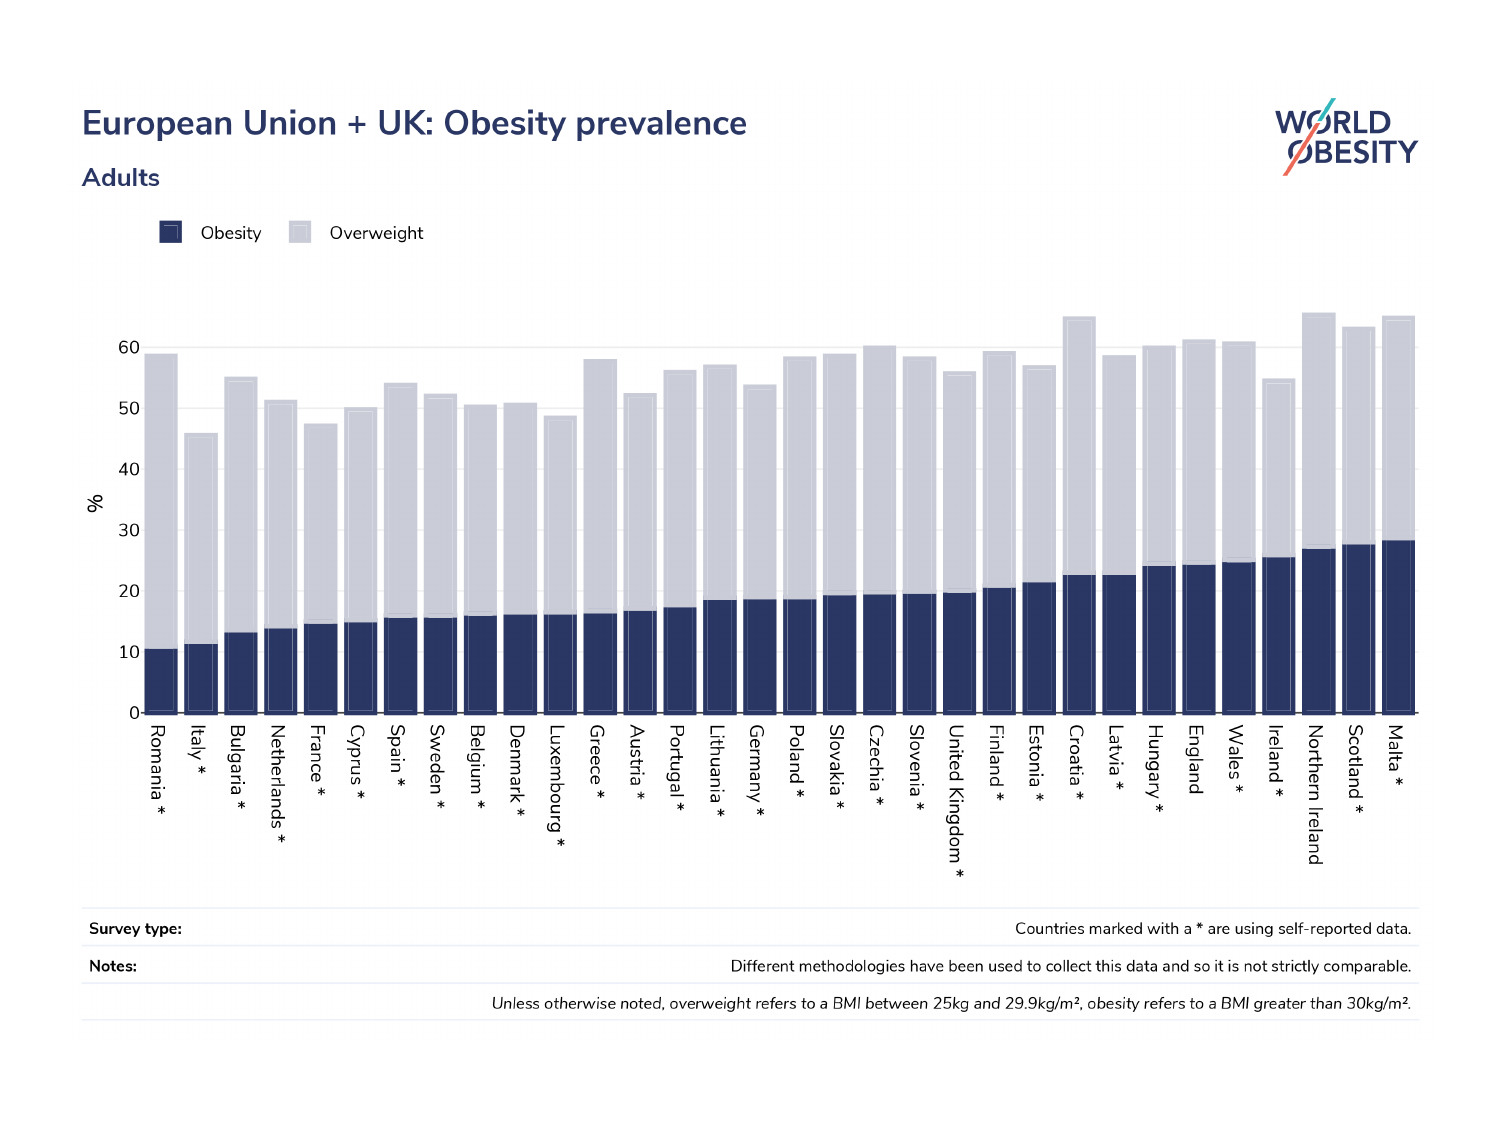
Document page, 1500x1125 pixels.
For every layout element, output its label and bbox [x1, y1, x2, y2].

picture [67, 82, 1433, 1045]
